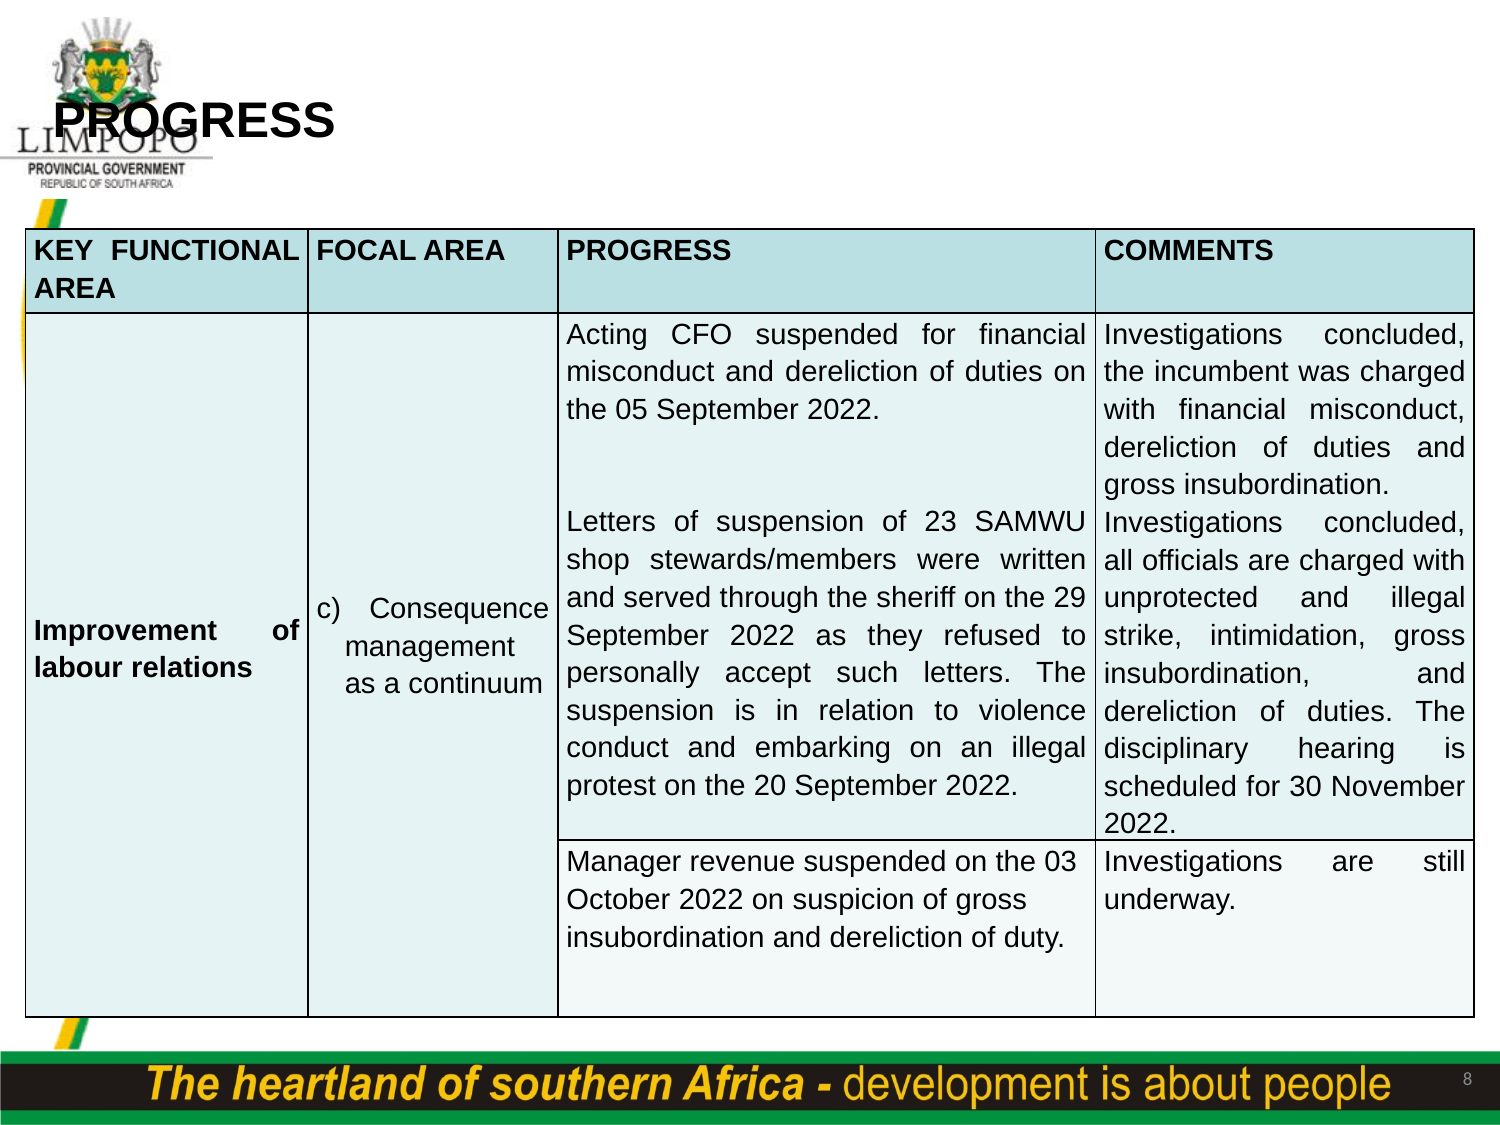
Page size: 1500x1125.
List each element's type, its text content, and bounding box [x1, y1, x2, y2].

picture [0, 17, 213, 188]
slide_number 8 [1387, 1059, 1488, 1125]
table_header KEY FUNCTIONAL AREA [26, 230, 307, 312]
table_header COMMENTS [1096, 230, 1473, 312]
table_cell Investigations concluded, the incumbent was charged with financial misconduct, dereliction of duties and gross insubordination. Investigations concluded, all officials are charged with unprotected and illegal strike, intimidation, gross insubordination, and dereliction of duties. The disciplinary hearing is scheduled for 30 November 2022. [1096, 314, 1473, 839]
table_cell Improvement of labour relations [26, 314, 307, 1016]
picture [0, 1051, 1500, 1125]
table_cell Manager revenue suspended on the 03 October 2022 on suspicion of gross insubordination and dereliction of duty. [559, 841, 1095, 1016]
table_cell Acting CFO suspended for financial misconduct and dereliction of duties on the 05 September 2022. Letters of suspension of 23 SAMWU shop stewards/members were written and served through the sheriff on the 29 September 2022 as they refused to personally accept such letters. The suspension is in relation to violence conduct and embarking on an illegal protest on the 20 September 2022. [559, 314, 1095, 839]
table_header PROGRESS [559, 230, 1095, 312]
table_header FOCAL AREA [309, 230, 557, 312]
picture [12, 199, 131, 1050]
title PROGRESS [37, 96, 1447, 189]
table_cell Investigations are still underway. [1096, 841, 1473, 1016]
text_box [250, 224, 1286, 228]
table_cell c) Consequence management as a continuum [309, 314, 557, 1016]
